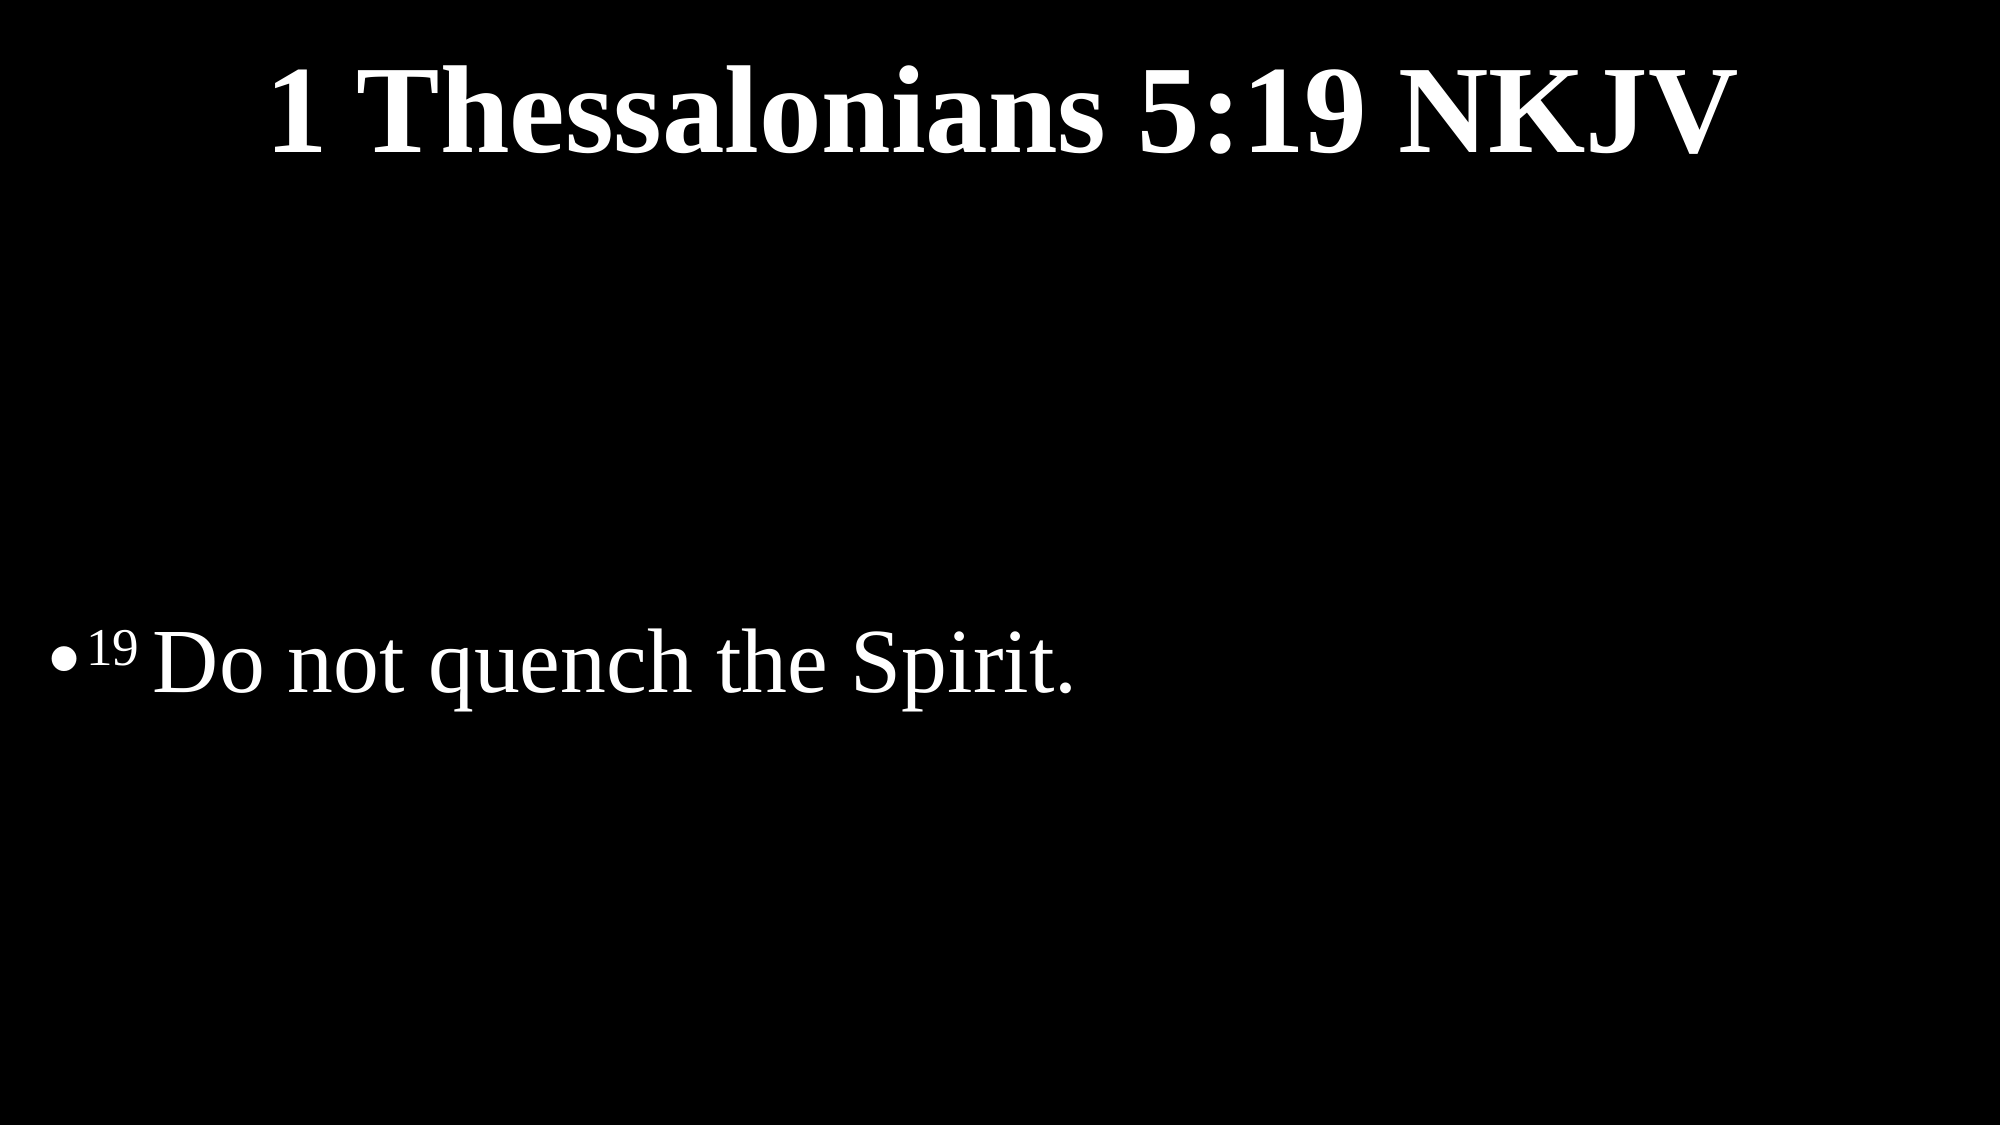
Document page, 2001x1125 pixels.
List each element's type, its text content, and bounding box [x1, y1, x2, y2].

list 19 Do not quench the Spirit. [33, 221, 1974, 1105]
title 1 Thessalonians 5:19 NKJV [33, 2, 1972, 221]
